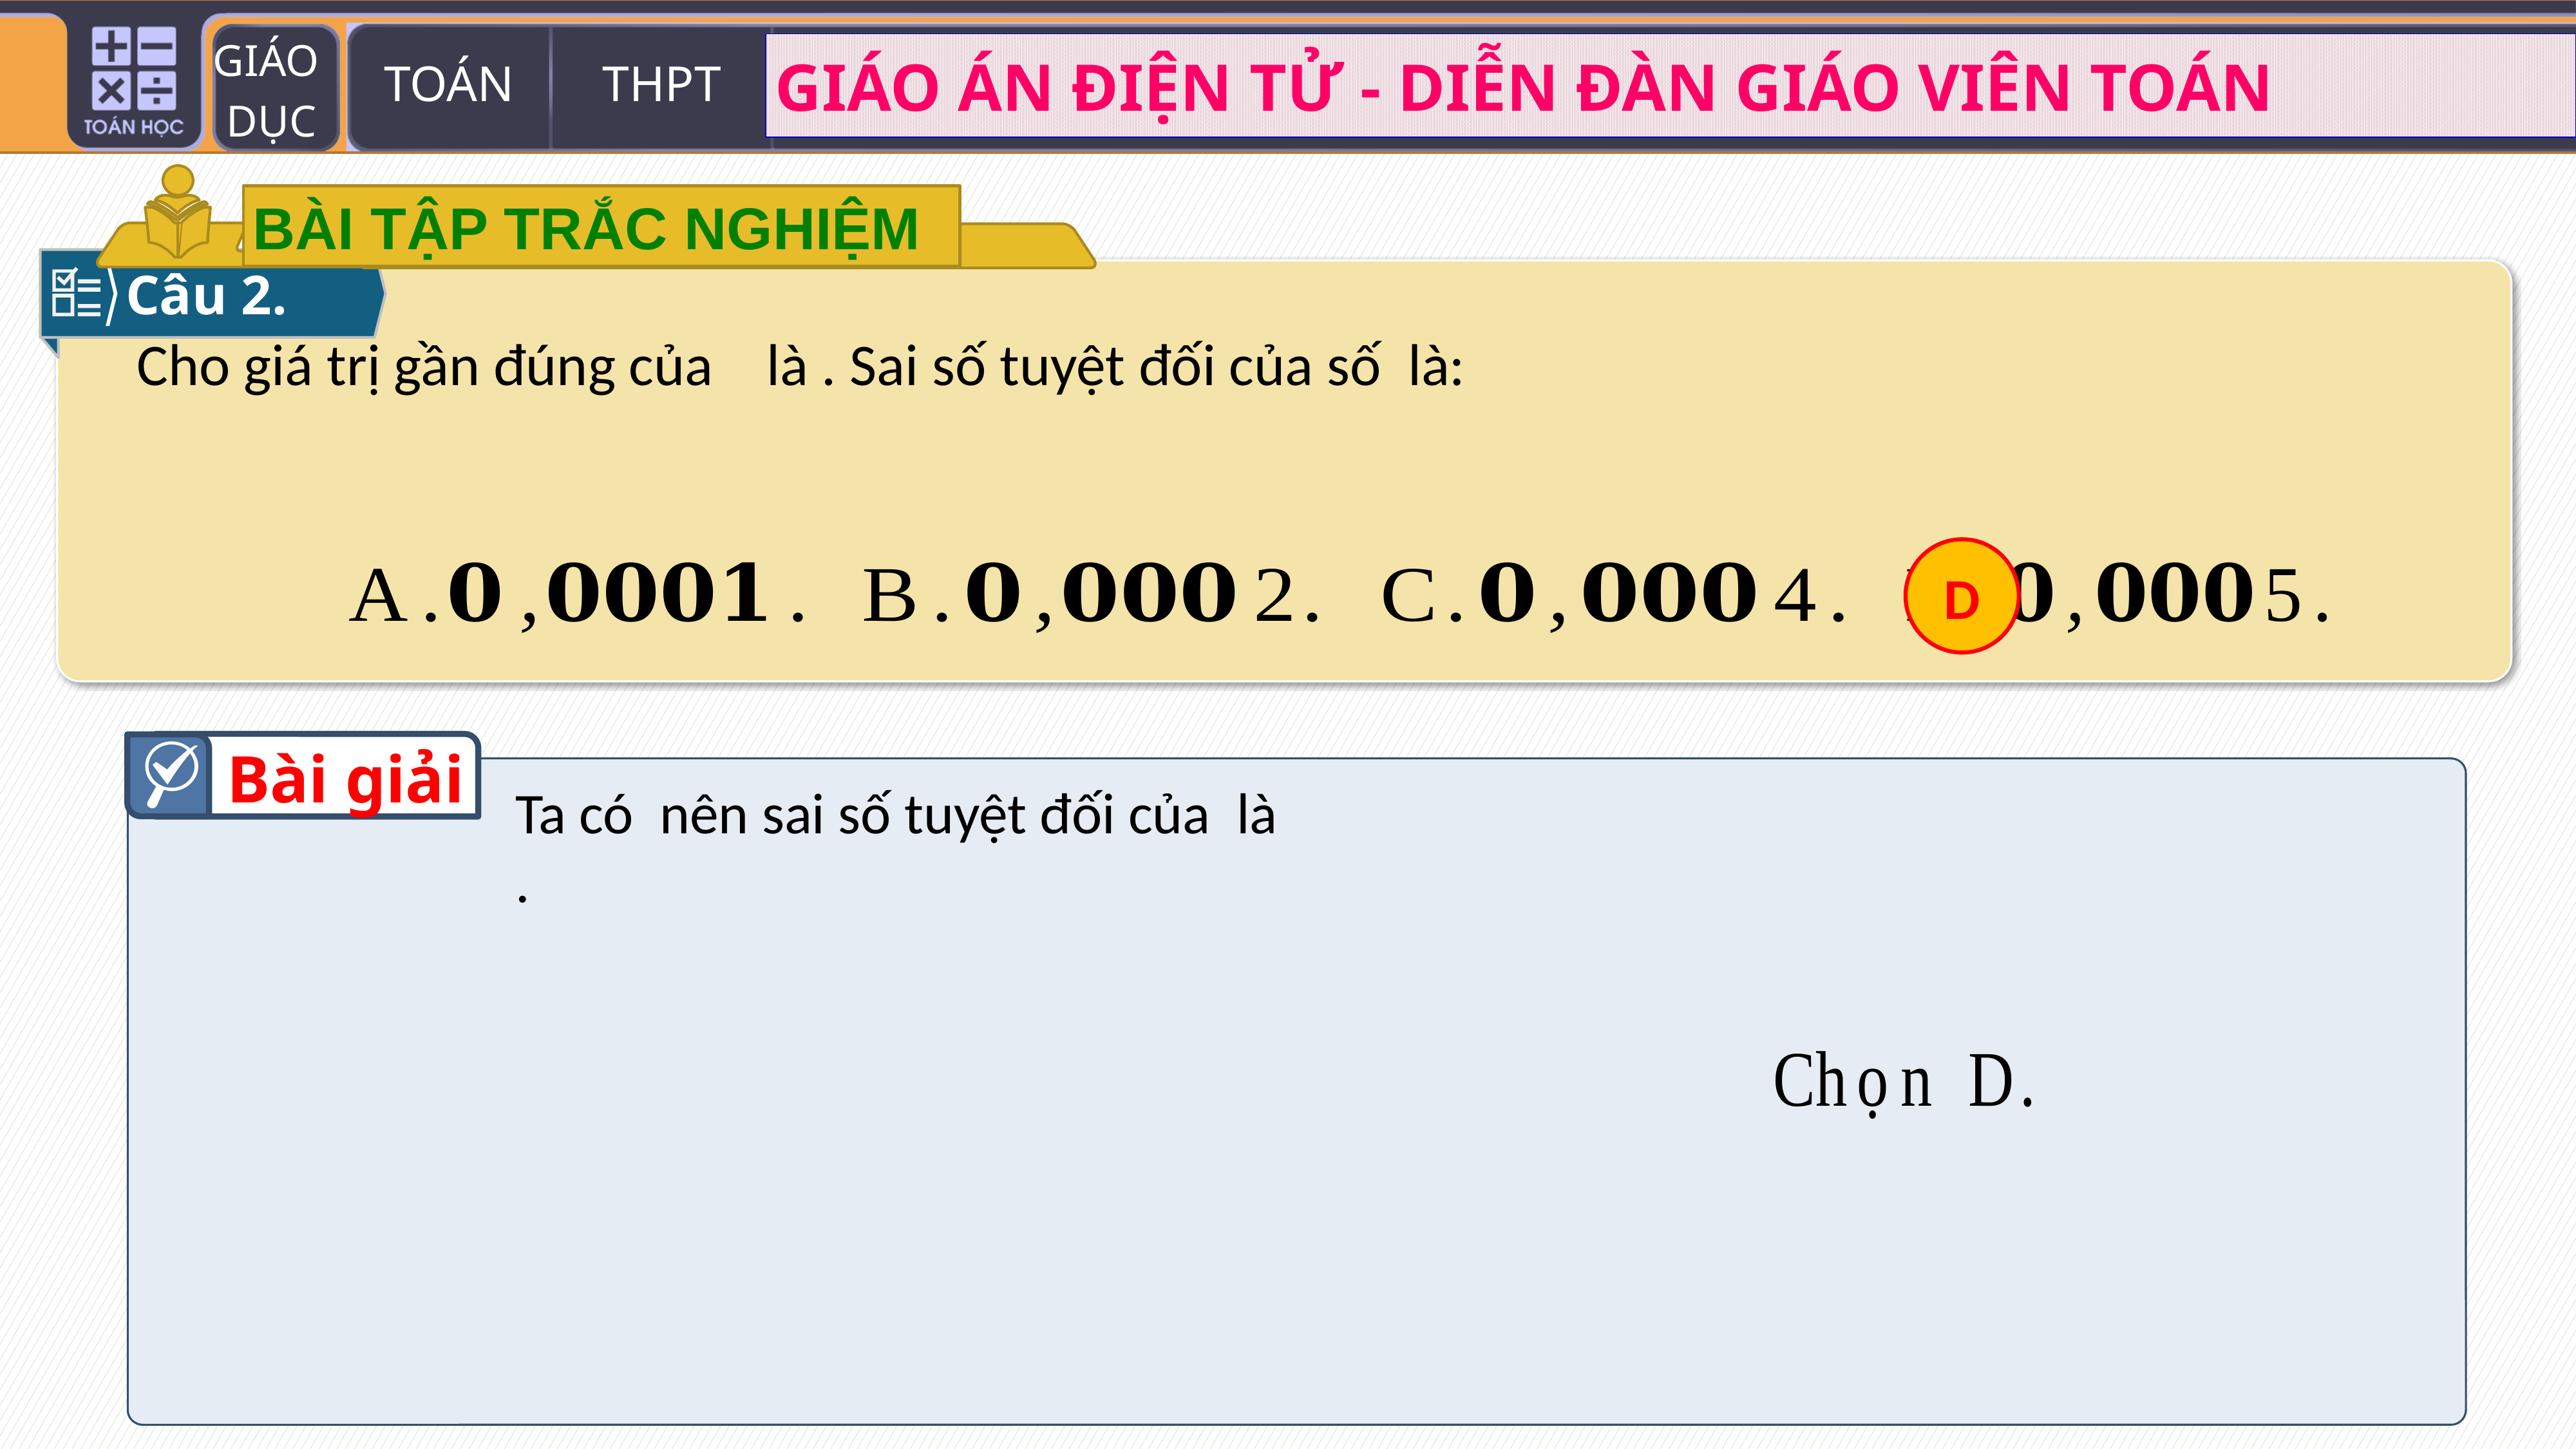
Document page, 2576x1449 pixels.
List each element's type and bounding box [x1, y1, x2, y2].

text_box [40, 249, 2512, 682]
text_box [127, 733, 2467, 1425]
text_box [95, 165, 1097, 269]
